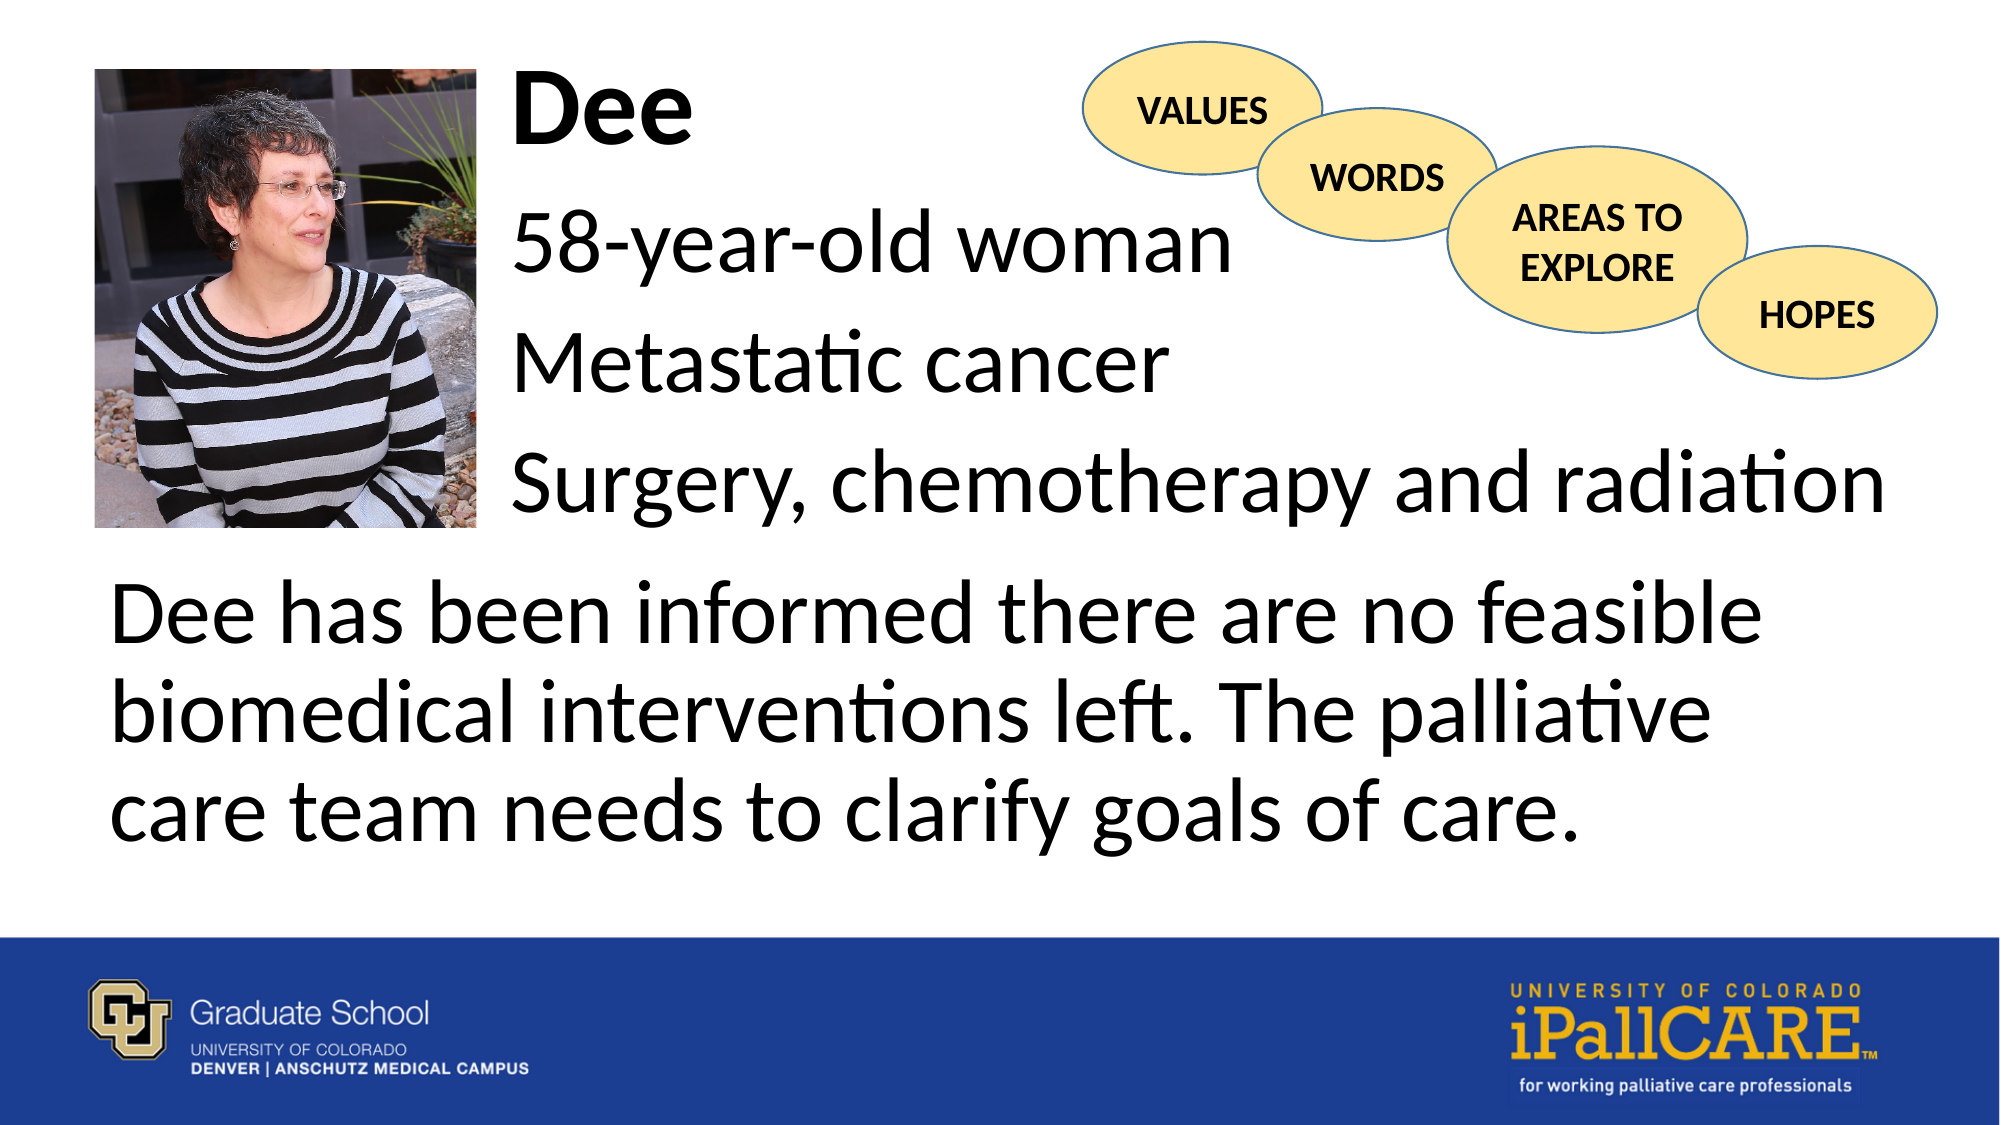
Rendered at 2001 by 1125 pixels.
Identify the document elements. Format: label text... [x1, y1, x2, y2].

title Dee [495, 30, 2000, 186]
text_box VALUES [1081, 40, 1324, 176]
text_box Dee has been informed there are no feasible biomedical interventions left. The palliative care team needs to clarify goals of care. [94, 557, 1849, 869]
list 58-year-old woman Metastatic cancer Surgery, chemotherapy and radiation [495, 185, 1906, 563]
text_box AREAS TO EXPLORE [1446, 145, 1749, 334]
picture [0, 0, 2000, 1125]
text_box WORDS [1256, 107, 1498, 242]
text_box HOPES [1696, 244, 1939, 380]
